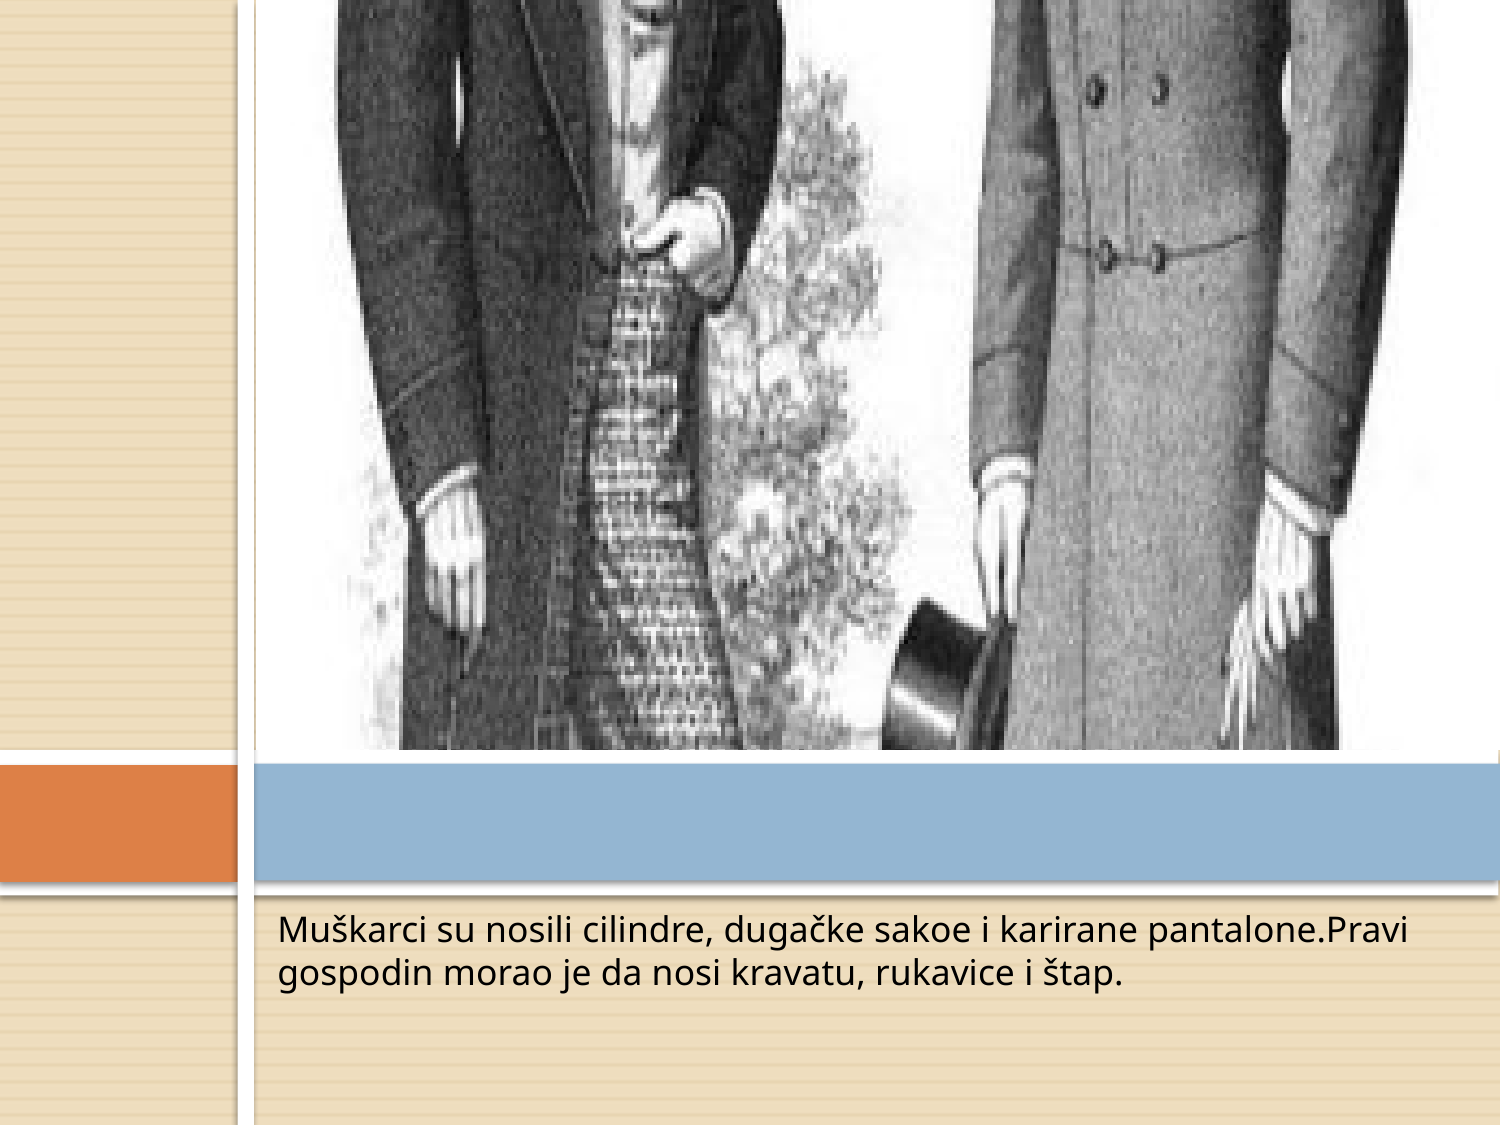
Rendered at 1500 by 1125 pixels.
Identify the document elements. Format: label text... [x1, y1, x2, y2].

picture [255, 0, 1500, 750]
list Muškarci su nosili cilindre, dugačke sakoe i karirane pantalone.Pravi gospodin morao je da nosi kravatu, rukavice i štap. [262, 900, 1463, 1013]
